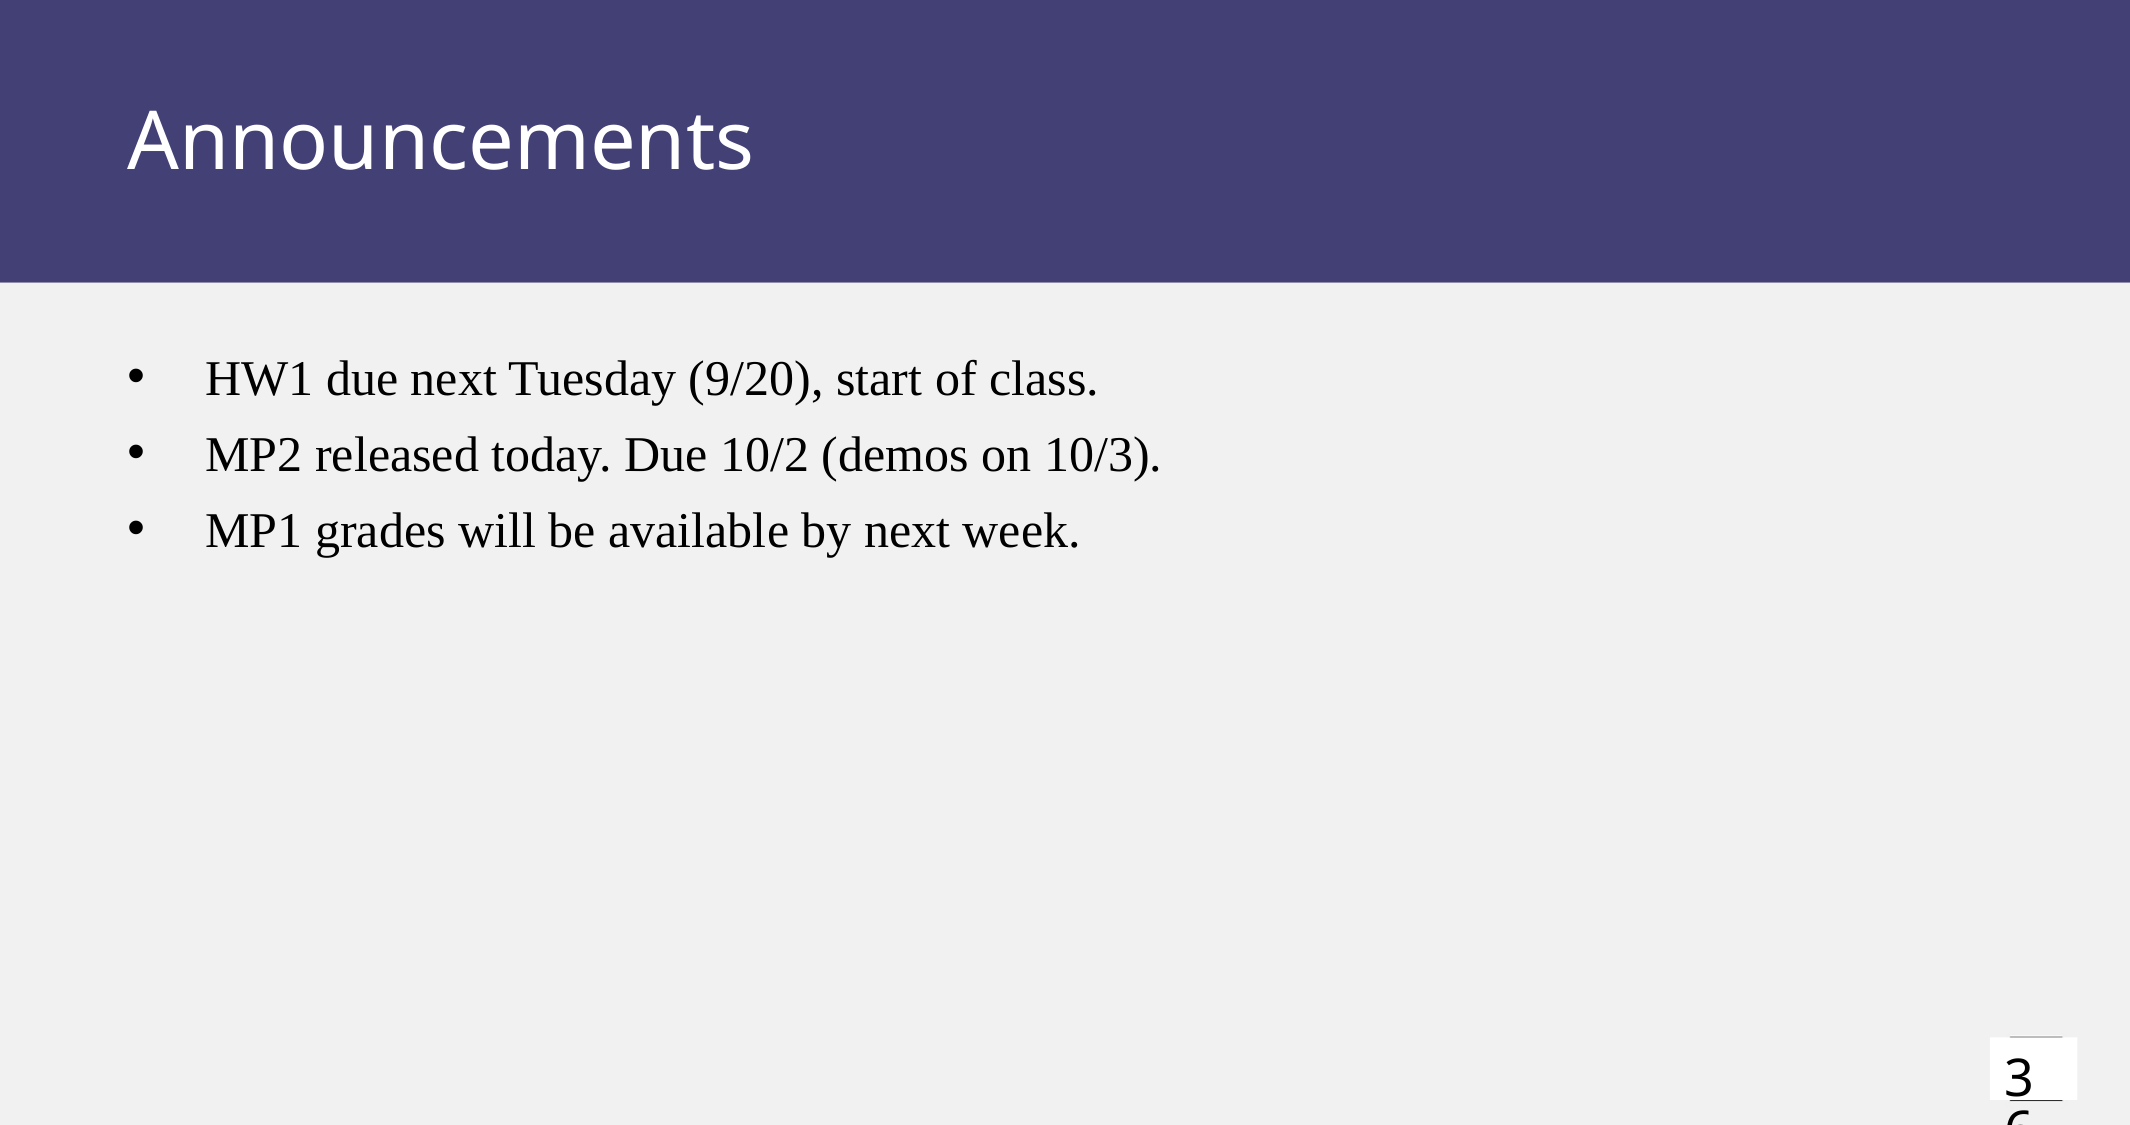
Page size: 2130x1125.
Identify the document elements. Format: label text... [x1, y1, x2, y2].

list HW1 due next Tuesday (9/20), start of class. MP2 released today. Due 10/2 (demos on 10/3). MP1 grades will be available by next week. [106, 329, 1261, 1030]
title Announcements [106, 45, 2059, 230]
picture [0, 0, 2130, 1125]
text_box 36 [1989, 1037, 2078, 1100]
